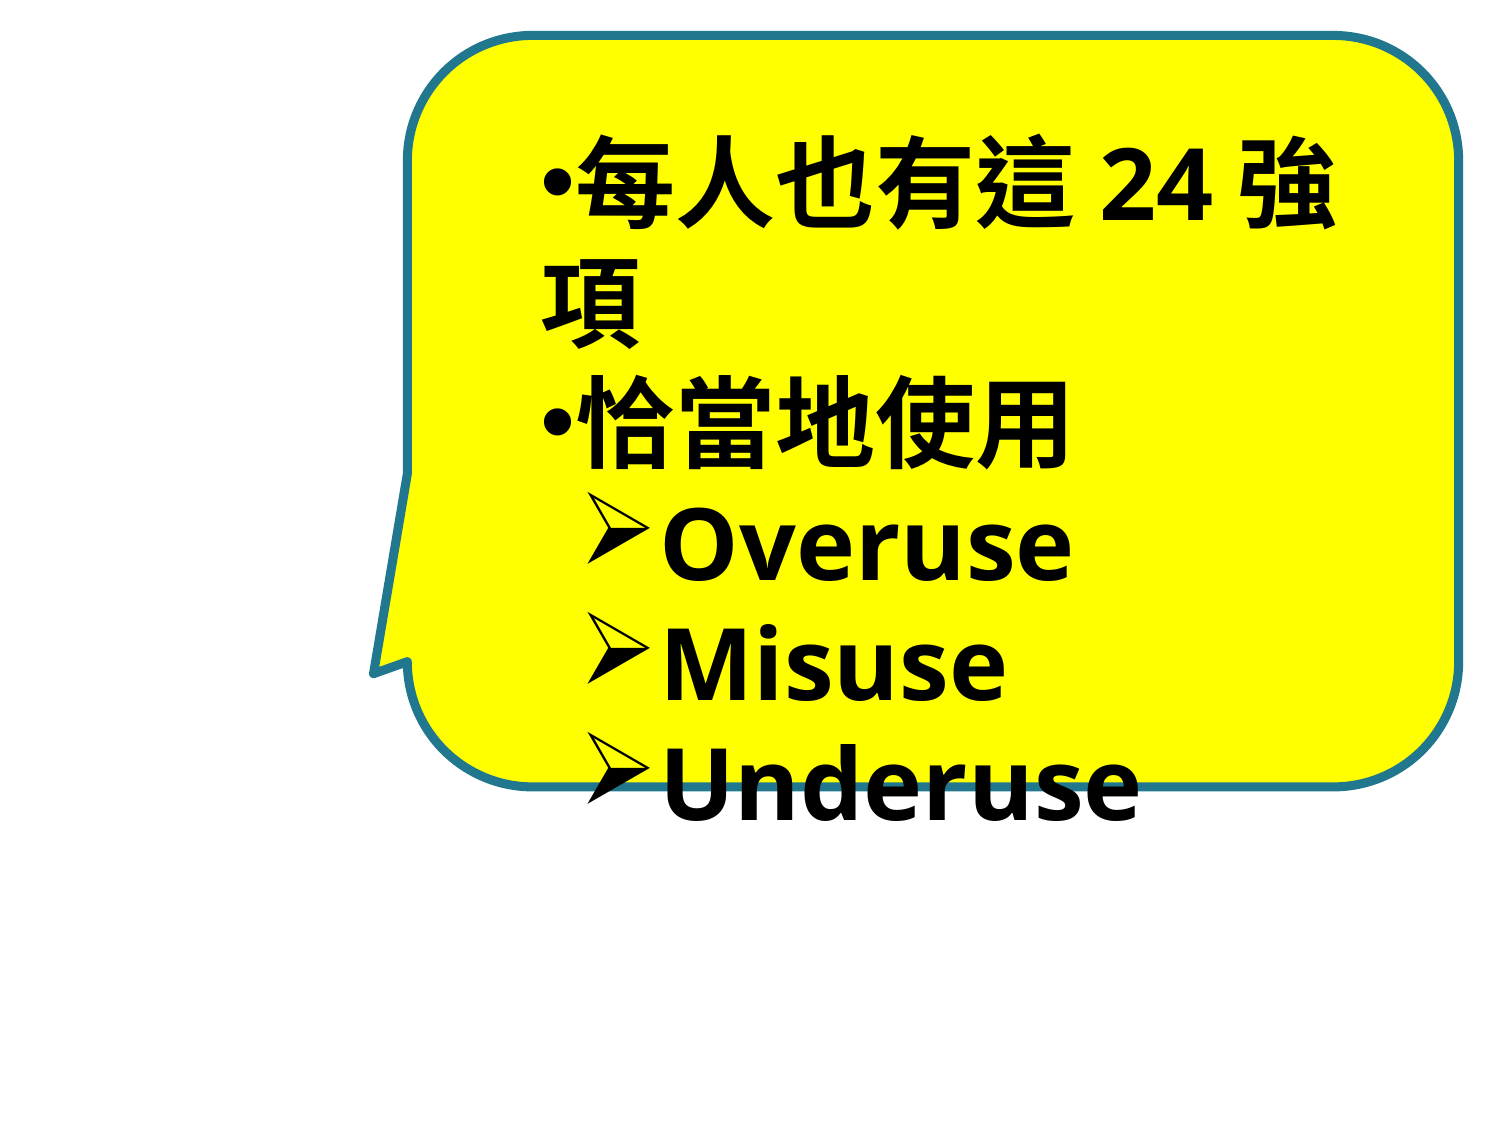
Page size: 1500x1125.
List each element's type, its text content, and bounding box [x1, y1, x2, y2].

text_box [369, 30, 1464, 792]
text_box 每人也有這24強項 恰當地使用 Overuse Misuse Underuse [525, 113, 1424, 848]
